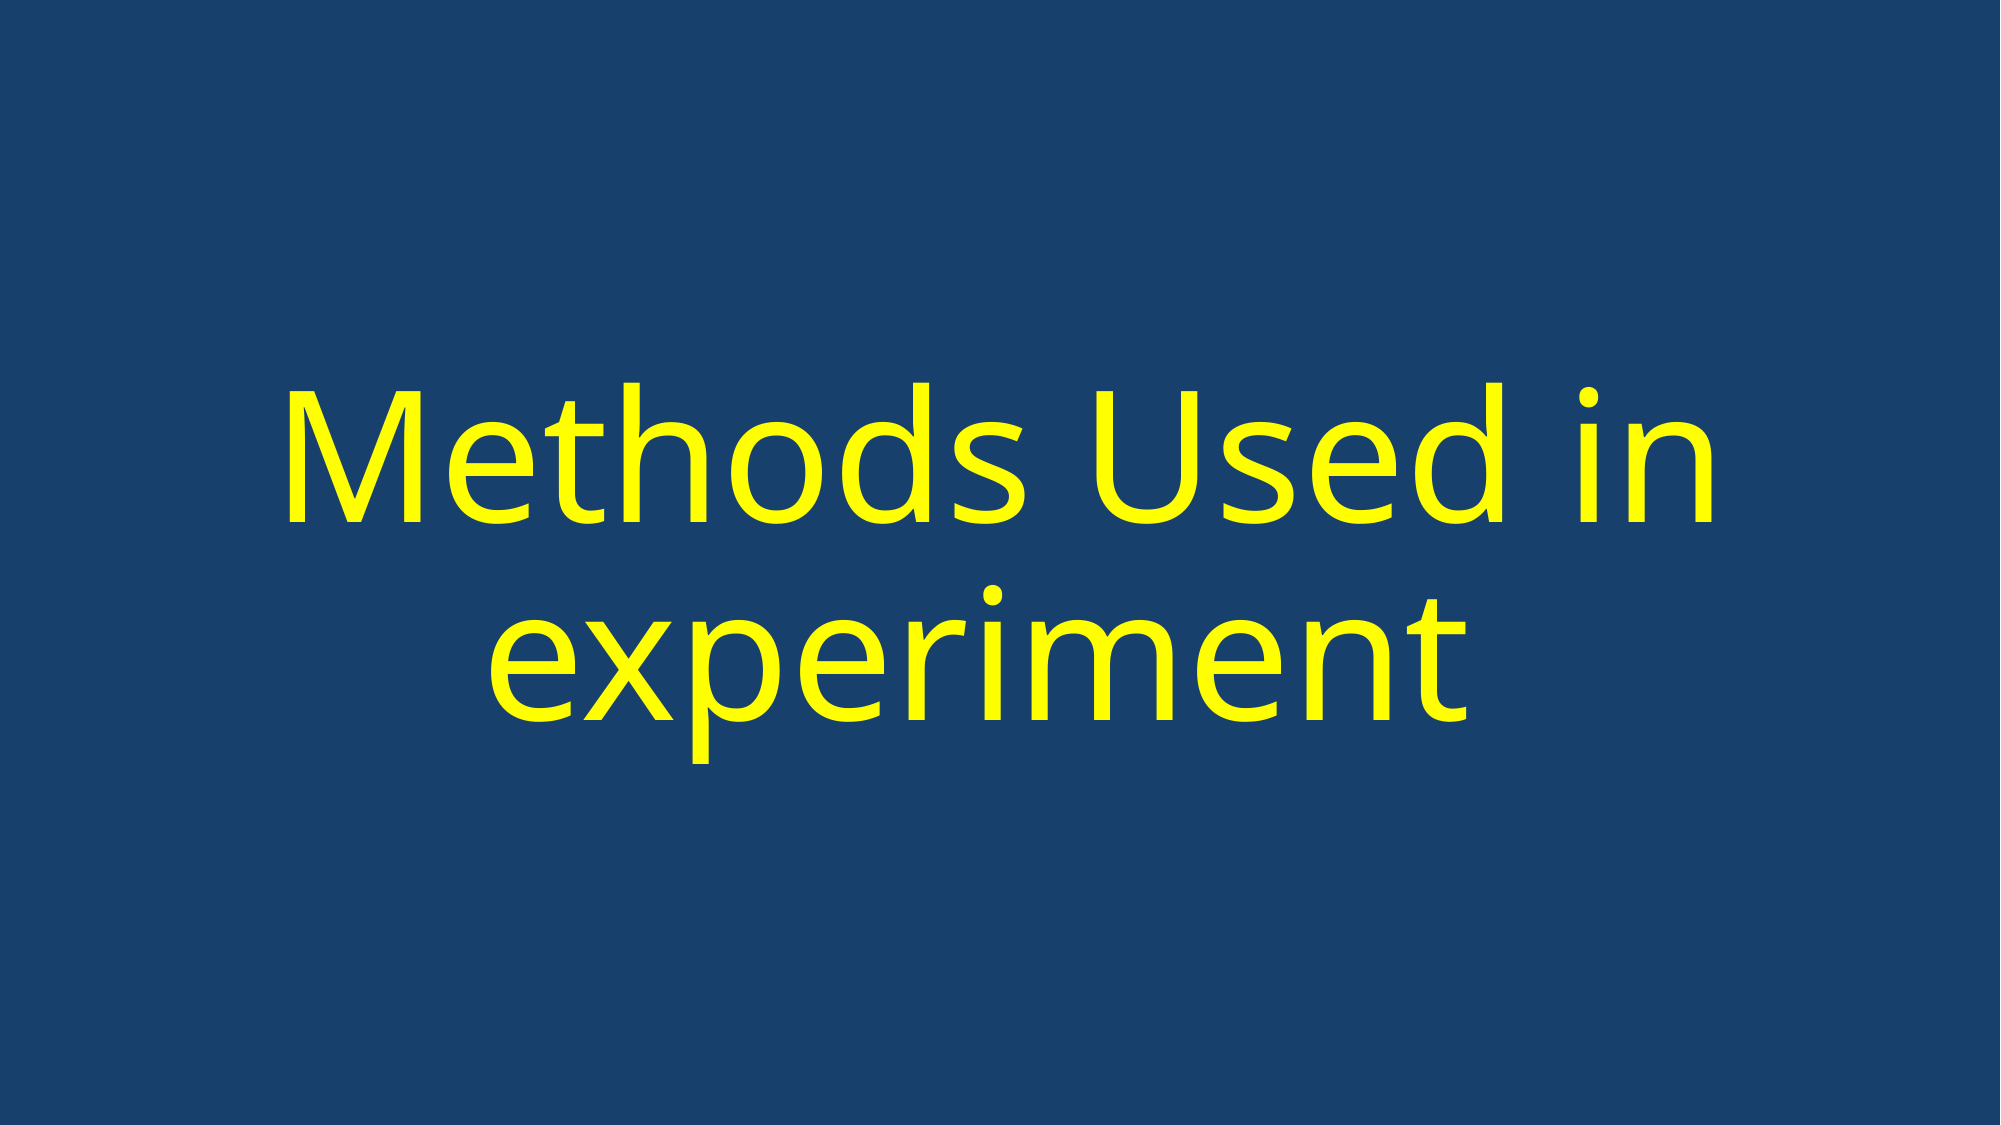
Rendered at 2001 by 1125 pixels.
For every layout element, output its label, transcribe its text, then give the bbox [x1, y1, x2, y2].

title Methods Used in experiment [137, 351, 1863, 774]
